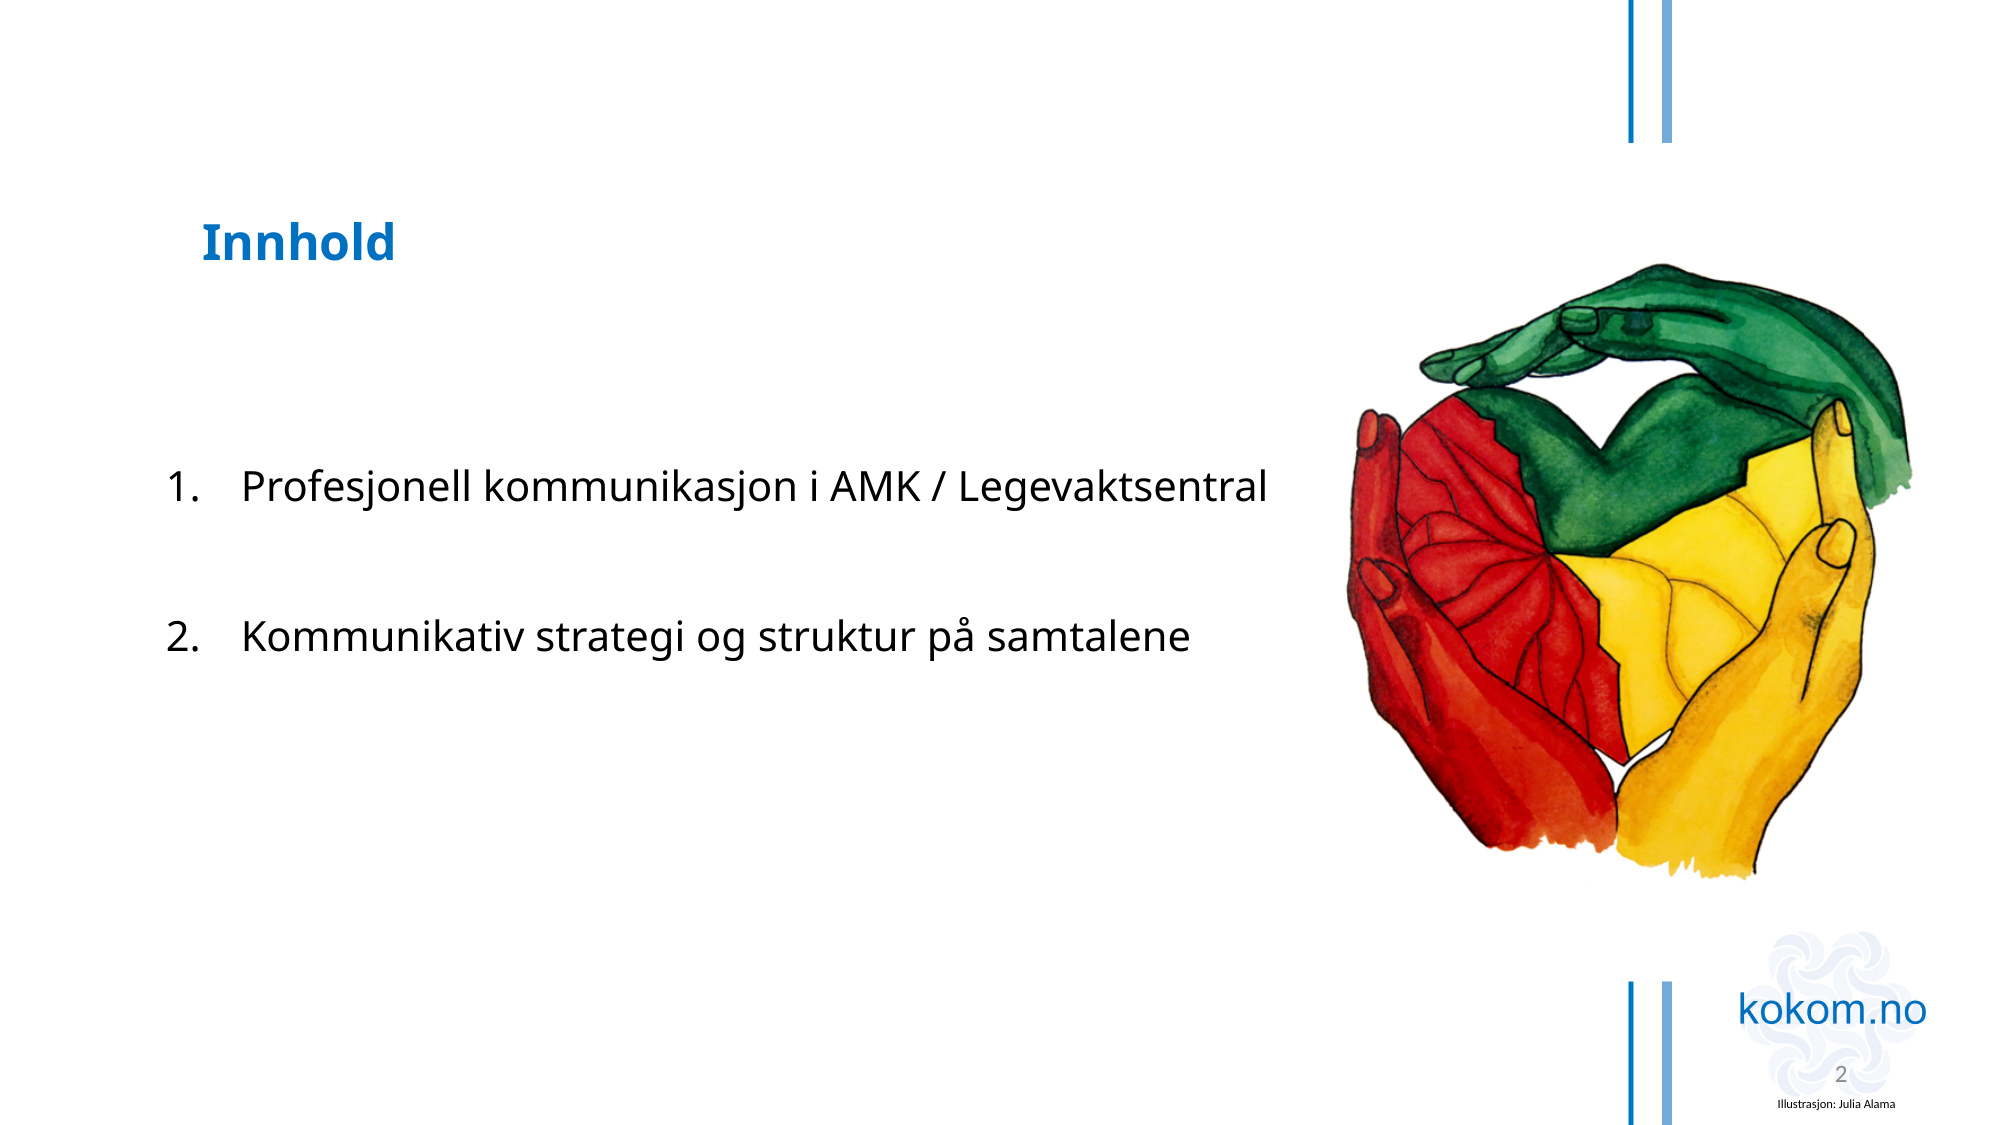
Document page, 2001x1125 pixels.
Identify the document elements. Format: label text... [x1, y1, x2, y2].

picture [0, 0, 2001, 1125]
text_box Innhold [187, 202, 413, 278]
text_box Profesjonell kommunikasjon i AMK / Legevaktsentral Kommunikativ strategi og struktur på samtalene [0, 382, 1307, 818]
text_box Illustrasjon: Julia Alama [1762, 1088, 1979, 1119]
slide_number 2 [1412, 1042, 1863, 1103]
